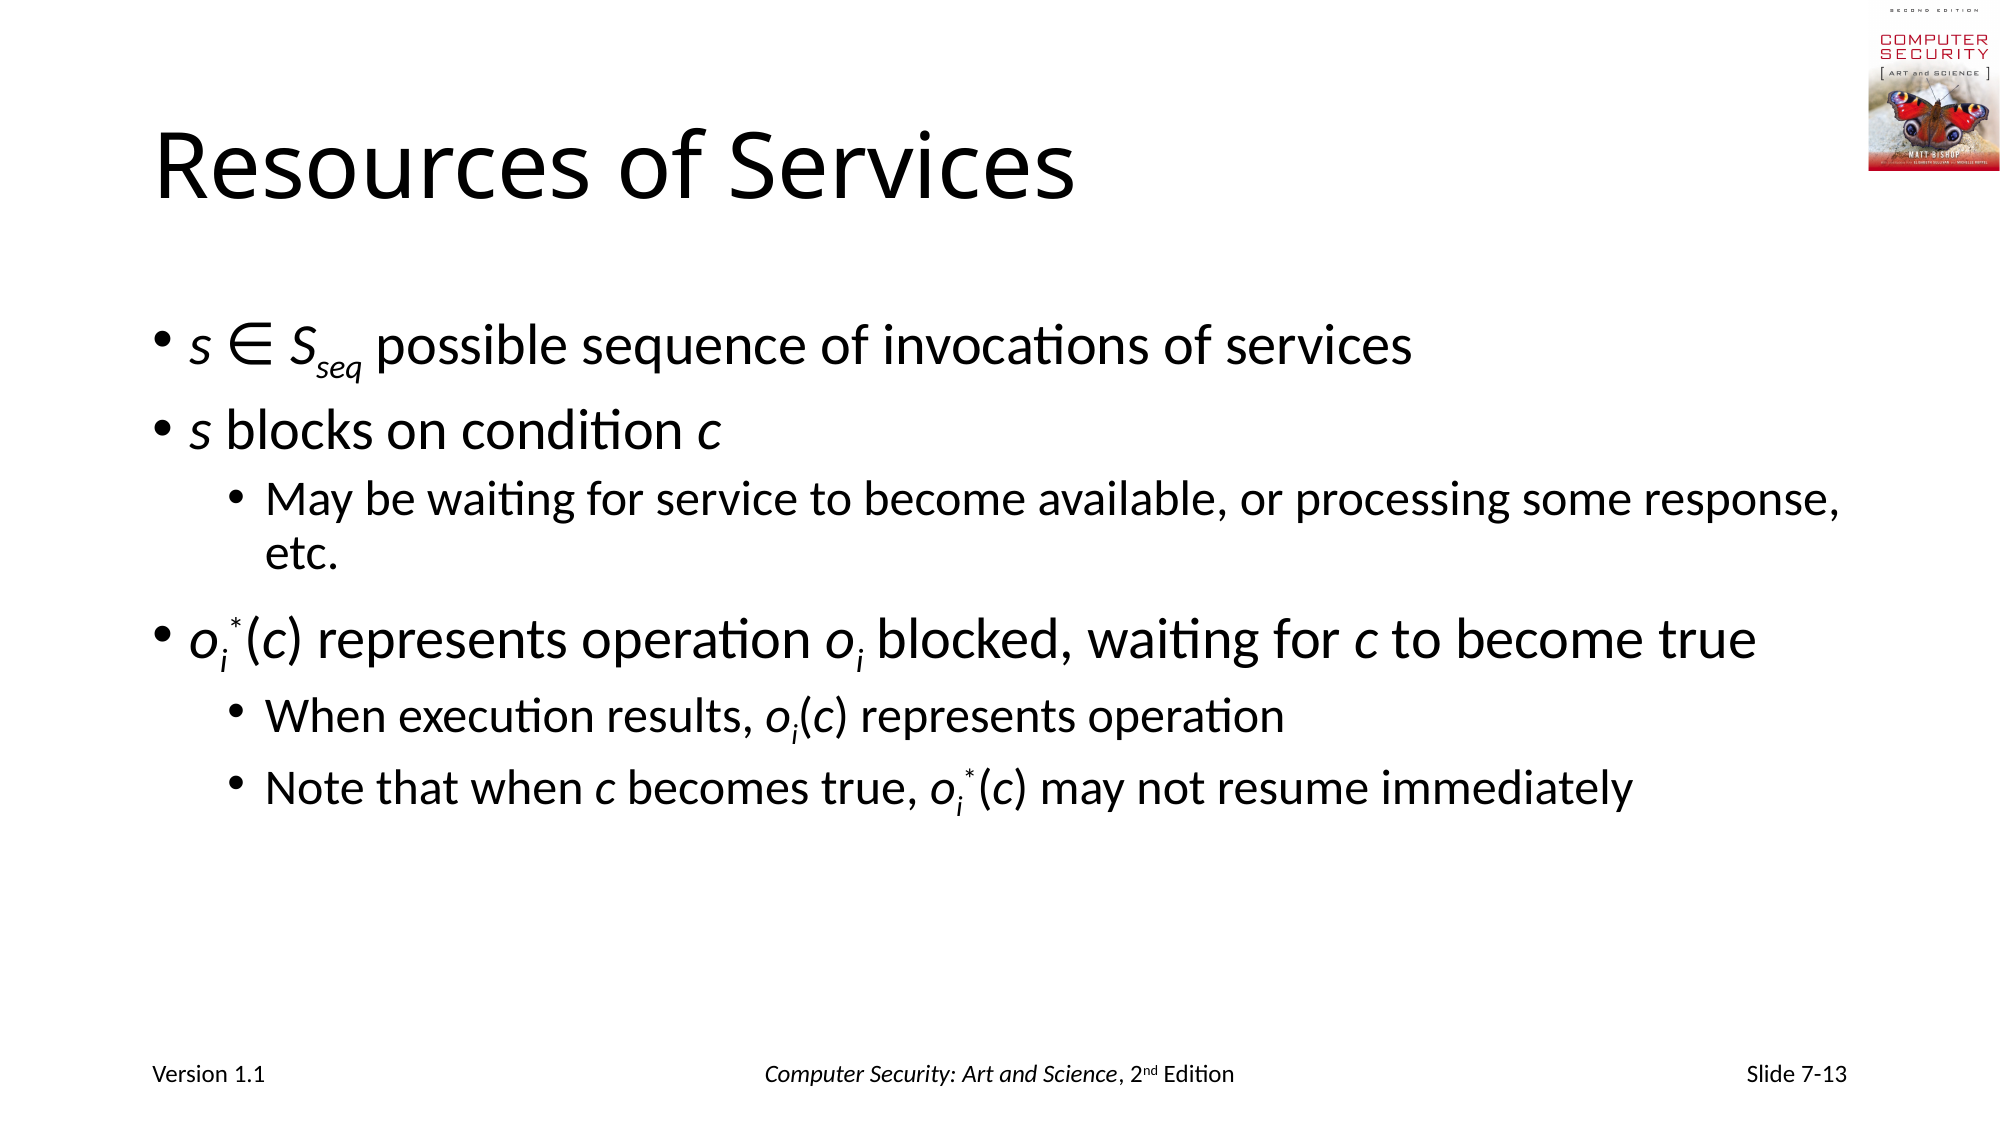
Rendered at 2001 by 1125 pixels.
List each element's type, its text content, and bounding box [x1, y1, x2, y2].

title Resources of Services [137, 59, 1863, 278]
footer Computer Security: Art and Science, 2nd Edition [662, 1042, 1338, 1103]
list s ∈ Sseq possible sequence of invocations of services s blocks on condition c May be waiting for service to become available, or processing some response, etc. oi*(c) represents operation oi blocked, waiting for c to become true When execution results, oi(c) represents operation Note that when c becomes true, oi*(c) may not resume immediately [137, 299, 1863, 1014]
picture [1868, 0, 2000, 171]
slide_number Slide 7-13 [1412, 1042, 1863, 1103]
slide_number Version 1.1 [137, 1042, 588, 1103]
